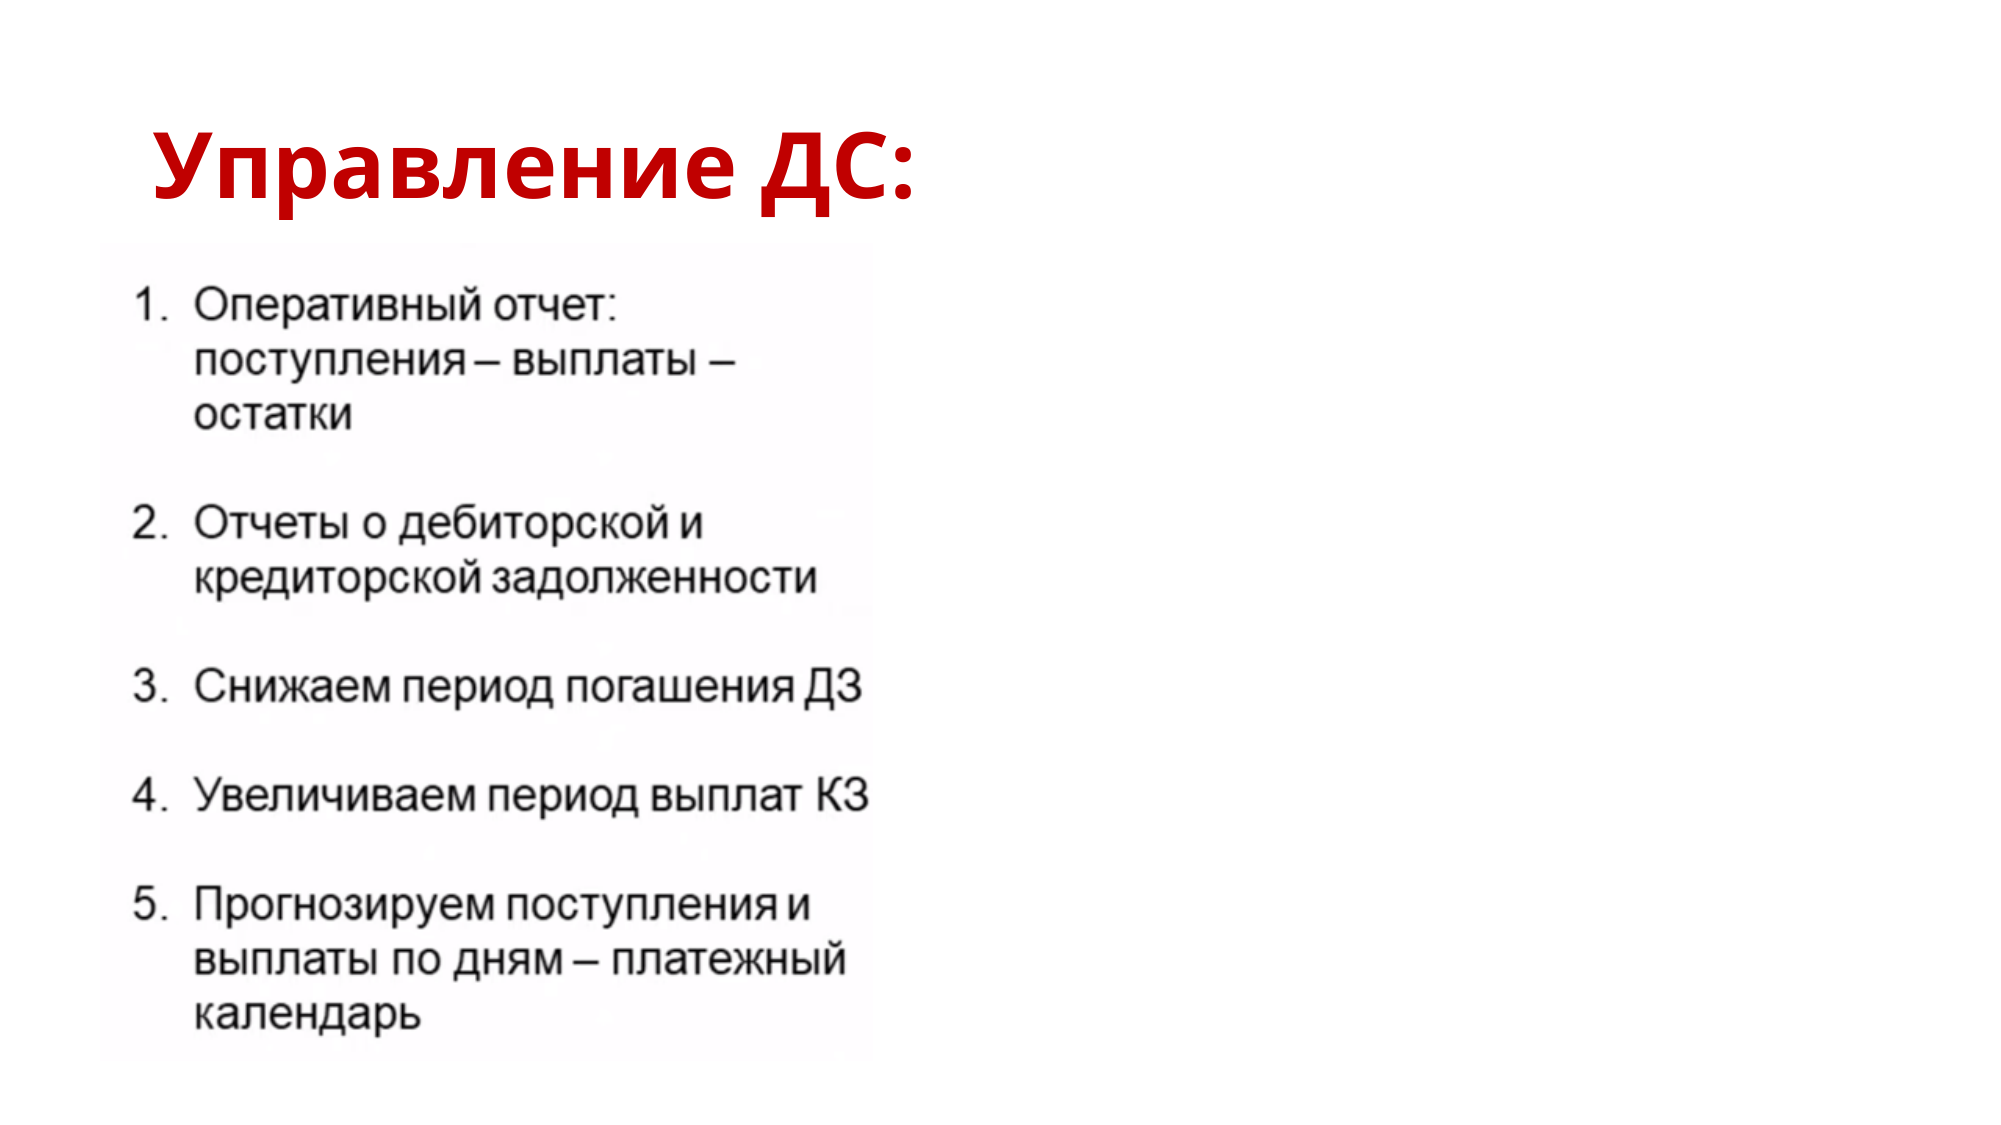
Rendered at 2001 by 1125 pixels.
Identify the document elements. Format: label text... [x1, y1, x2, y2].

title Управление ДС: [137, 59, 1863, 278]
picture [100, 243, 873, 1062]
